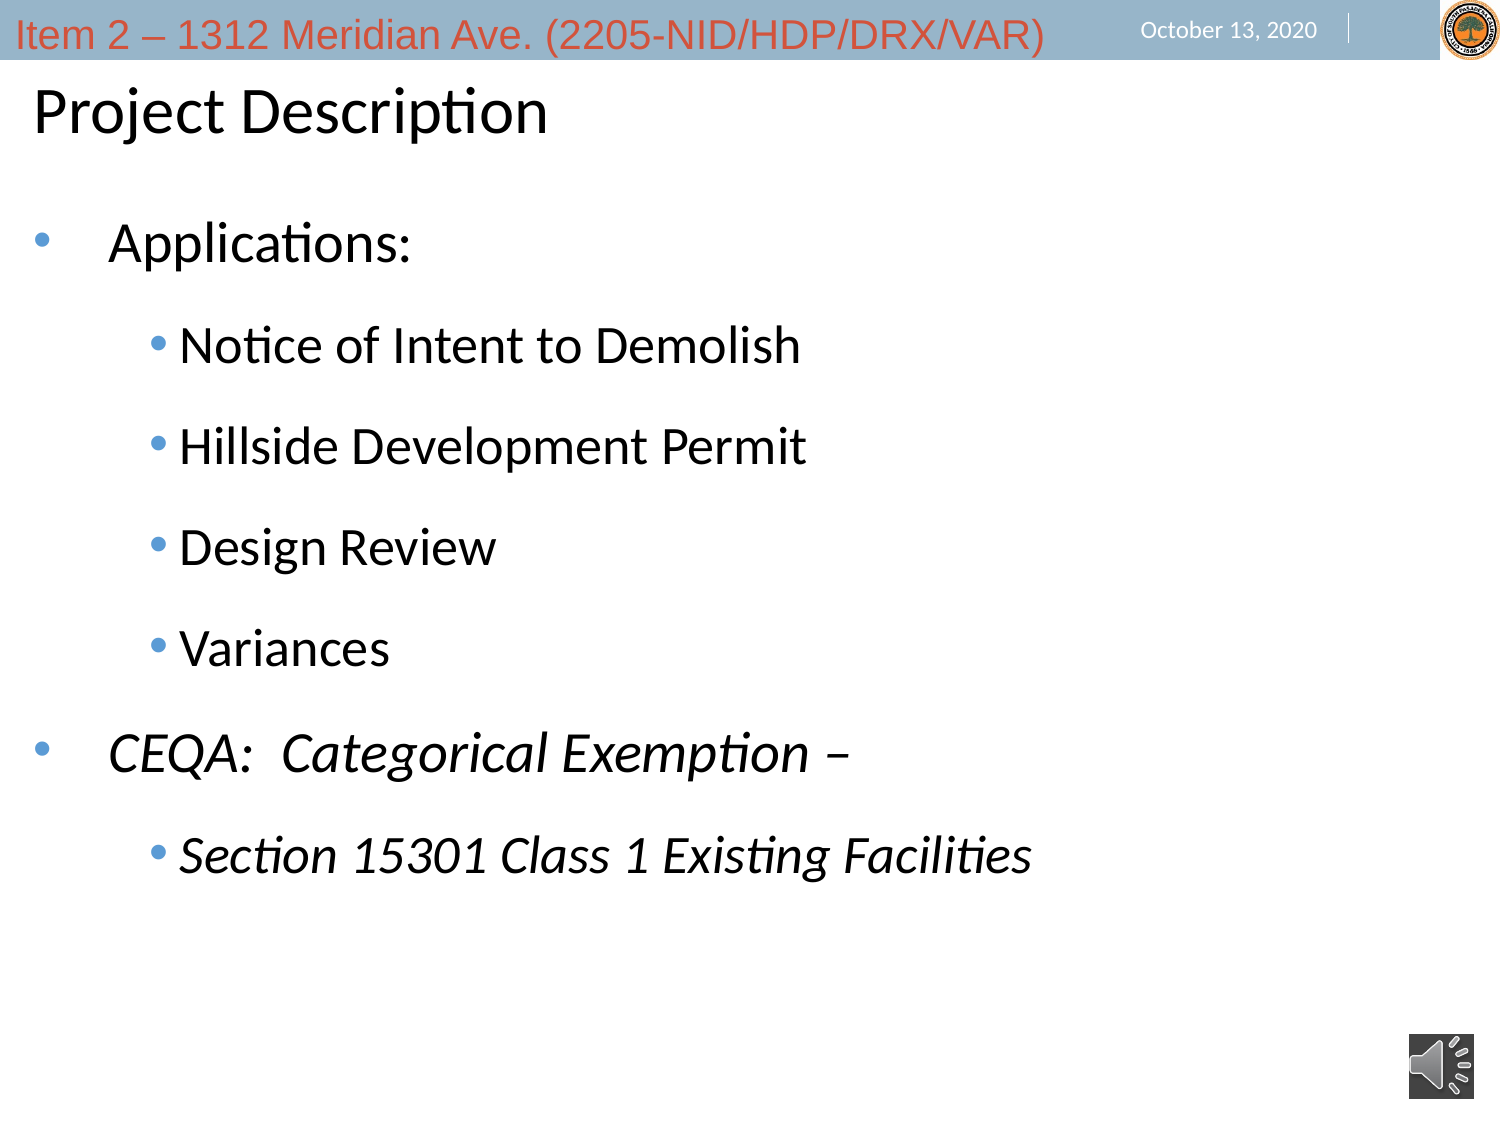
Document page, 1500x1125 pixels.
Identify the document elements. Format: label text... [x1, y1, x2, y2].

text_box Applications: Notice of Intent to Demolish Hillside Development Permit Design Review Variances CEQA: Categorical Exemption – Section 15301 Class 1 Existing Facilities [0, 196, 1408, 1090]
picture [1440, 0, 1500, 60]
picture [1408, 1033, 1475, 1100]
text_box Project Description [0, 67, 1500, 158]
